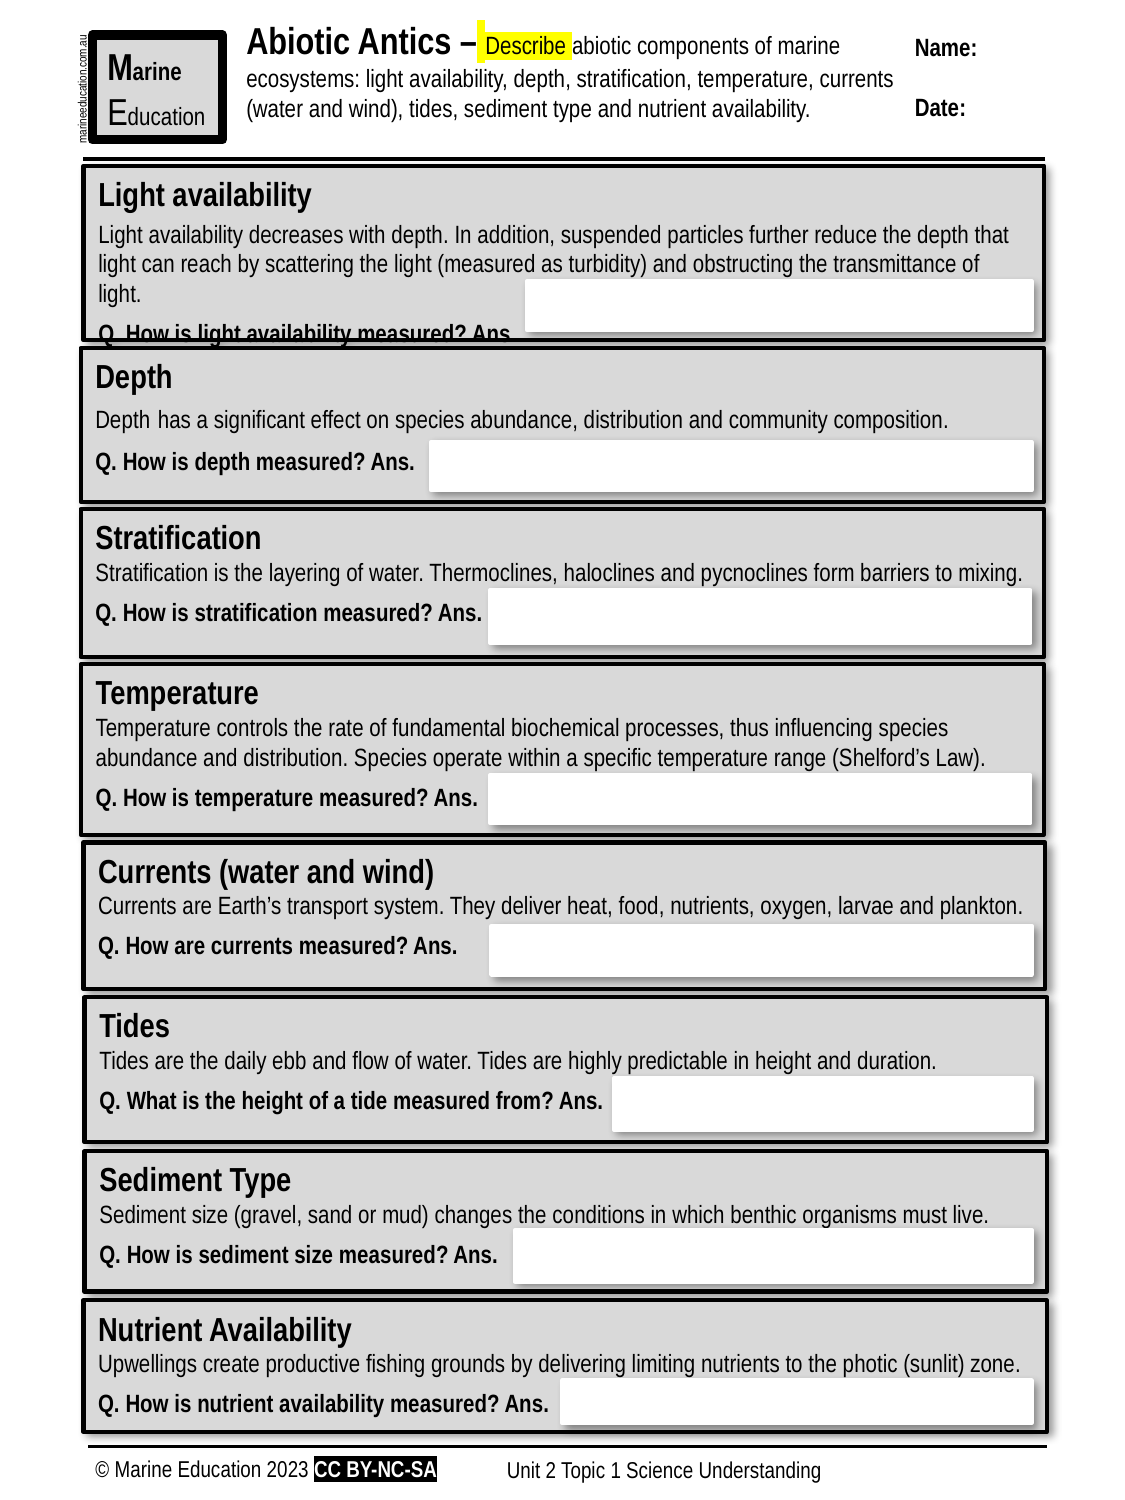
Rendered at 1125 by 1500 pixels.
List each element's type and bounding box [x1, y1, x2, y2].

text_box [81, 164, 1046, 342]
text_box [82, 995, 1049, 1144]
text_box [80, 1446, 1047, 1500]
text_box [79, 662, 1046, 837]
text_box [81, 1298, 1049, 1434]
text_box [81, 840, 1047, 991]
text_box [67, 0, 1092, 160]
text_box [79, 507, 1046, 659]
text_box [79, 346, 1046, 504]
text_box [82, 1149, 1049, 1294]
